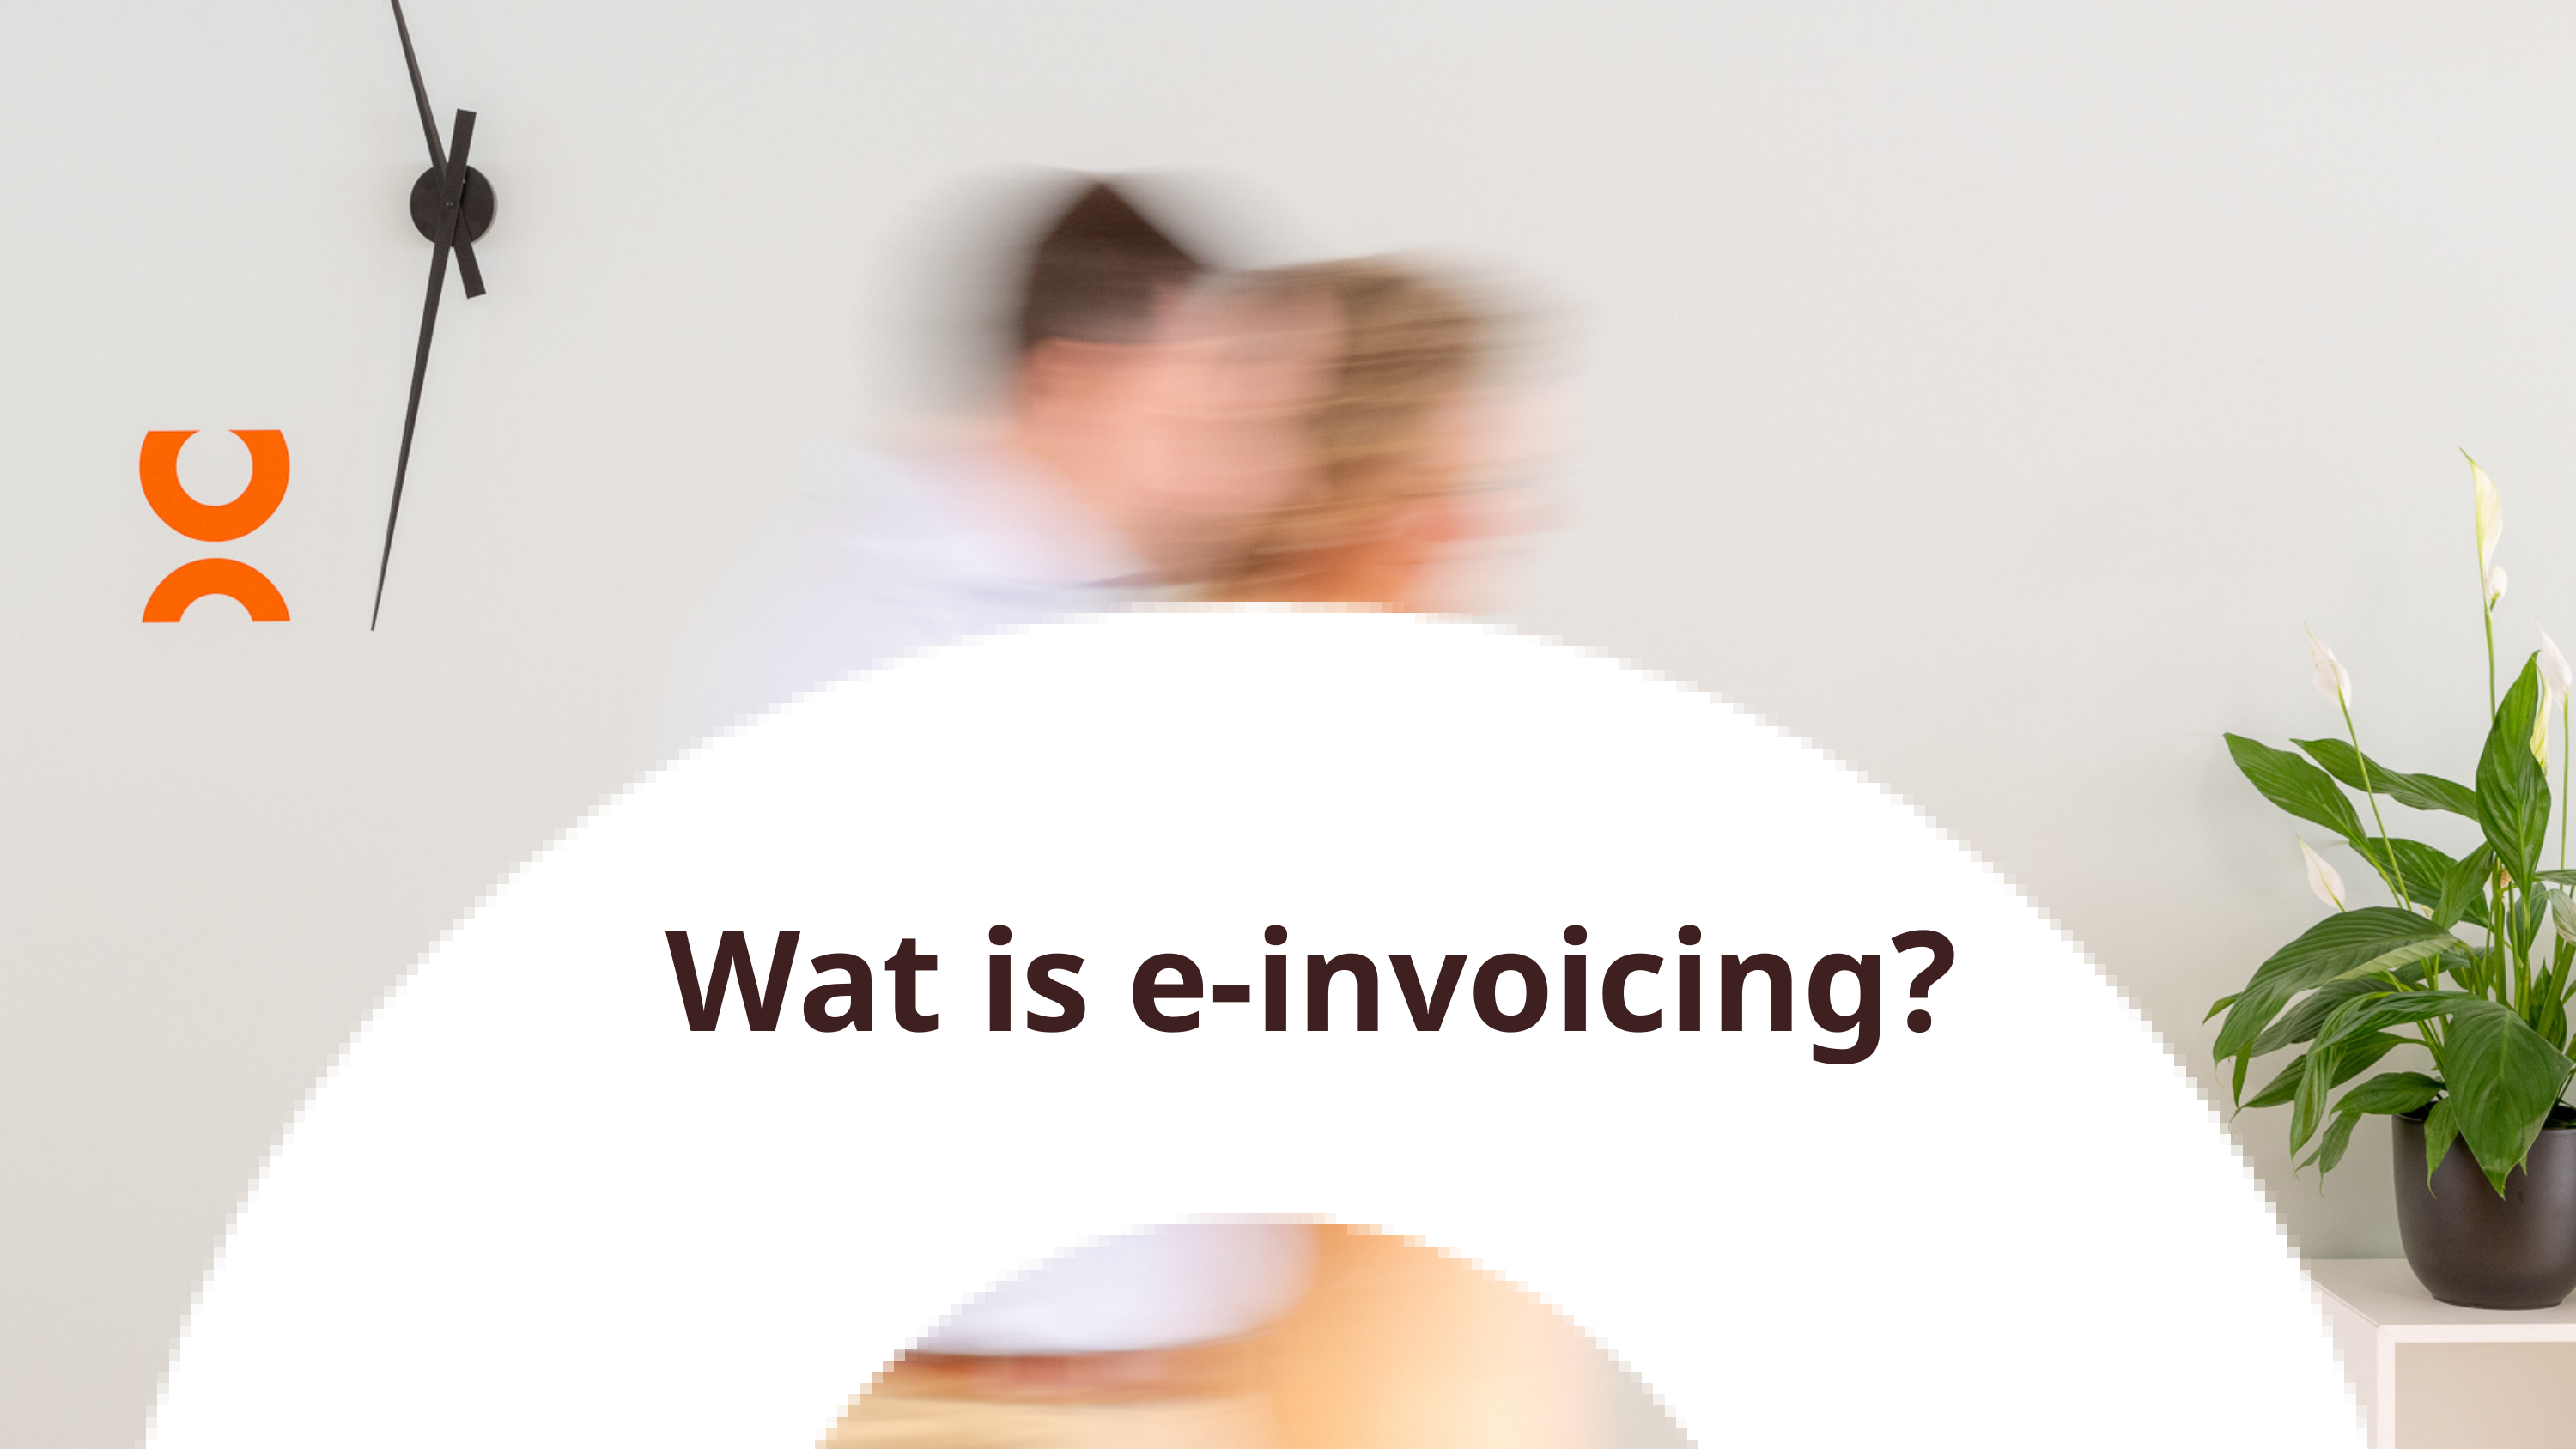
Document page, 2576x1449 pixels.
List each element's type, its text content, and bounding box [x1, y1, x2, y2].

text_box [101, 602, 2413, 1449]
text_box Wat is e-invoicing? [656, 906, 2004, 1211]
text_box [0, 0, 2576, 1449]
